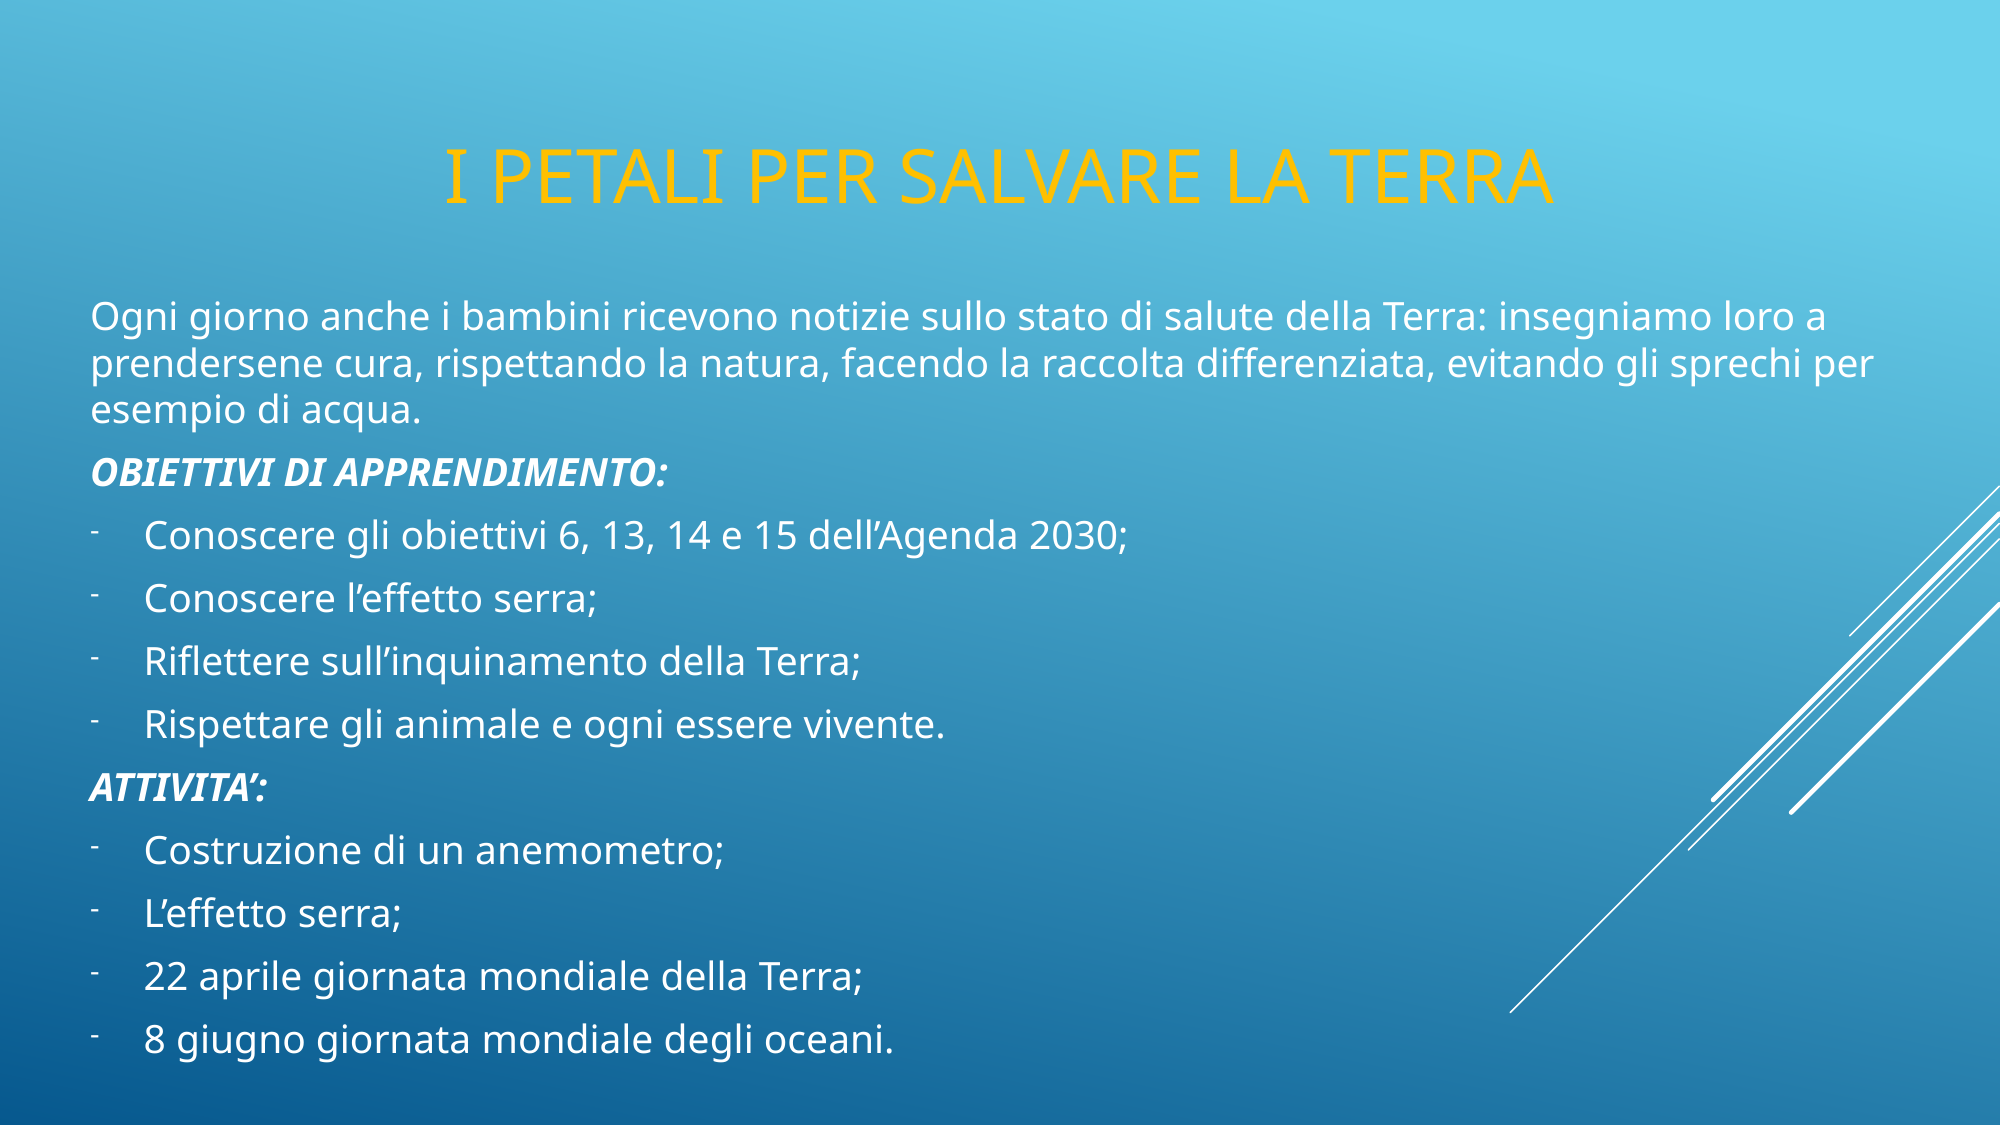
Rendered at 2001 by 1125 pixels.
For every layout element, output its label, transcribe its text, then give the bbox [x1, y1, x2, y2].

list Ogni giorno anche i bambini ricevono notizie sullo stato di salute della Terra: insegniamo loro a prendersene cura, rispettando la natura, facendo la raccolta differenziata, evitando gli sprechi per esempio di acqua. OBIETTIVI DI APPRENDIMENTO: Conoscere gli obiettivi 6, 13, 14 e 15 dell’Agenda 2030; Conoscere l’effetto serra; Riflettere sull’inquinamento della Terra; Rispettare gli animale e ogni essere vivente. ATTIVITA’: Costruzione di un anemometro; L’effetto serra; 22 aprile giornata mondiale della Terra; 8 giugno giornata mondiale degli oceani. [75, 237, 1938, 1075]
title I petali per salvare la terra [300, 50, 1700, 237]
